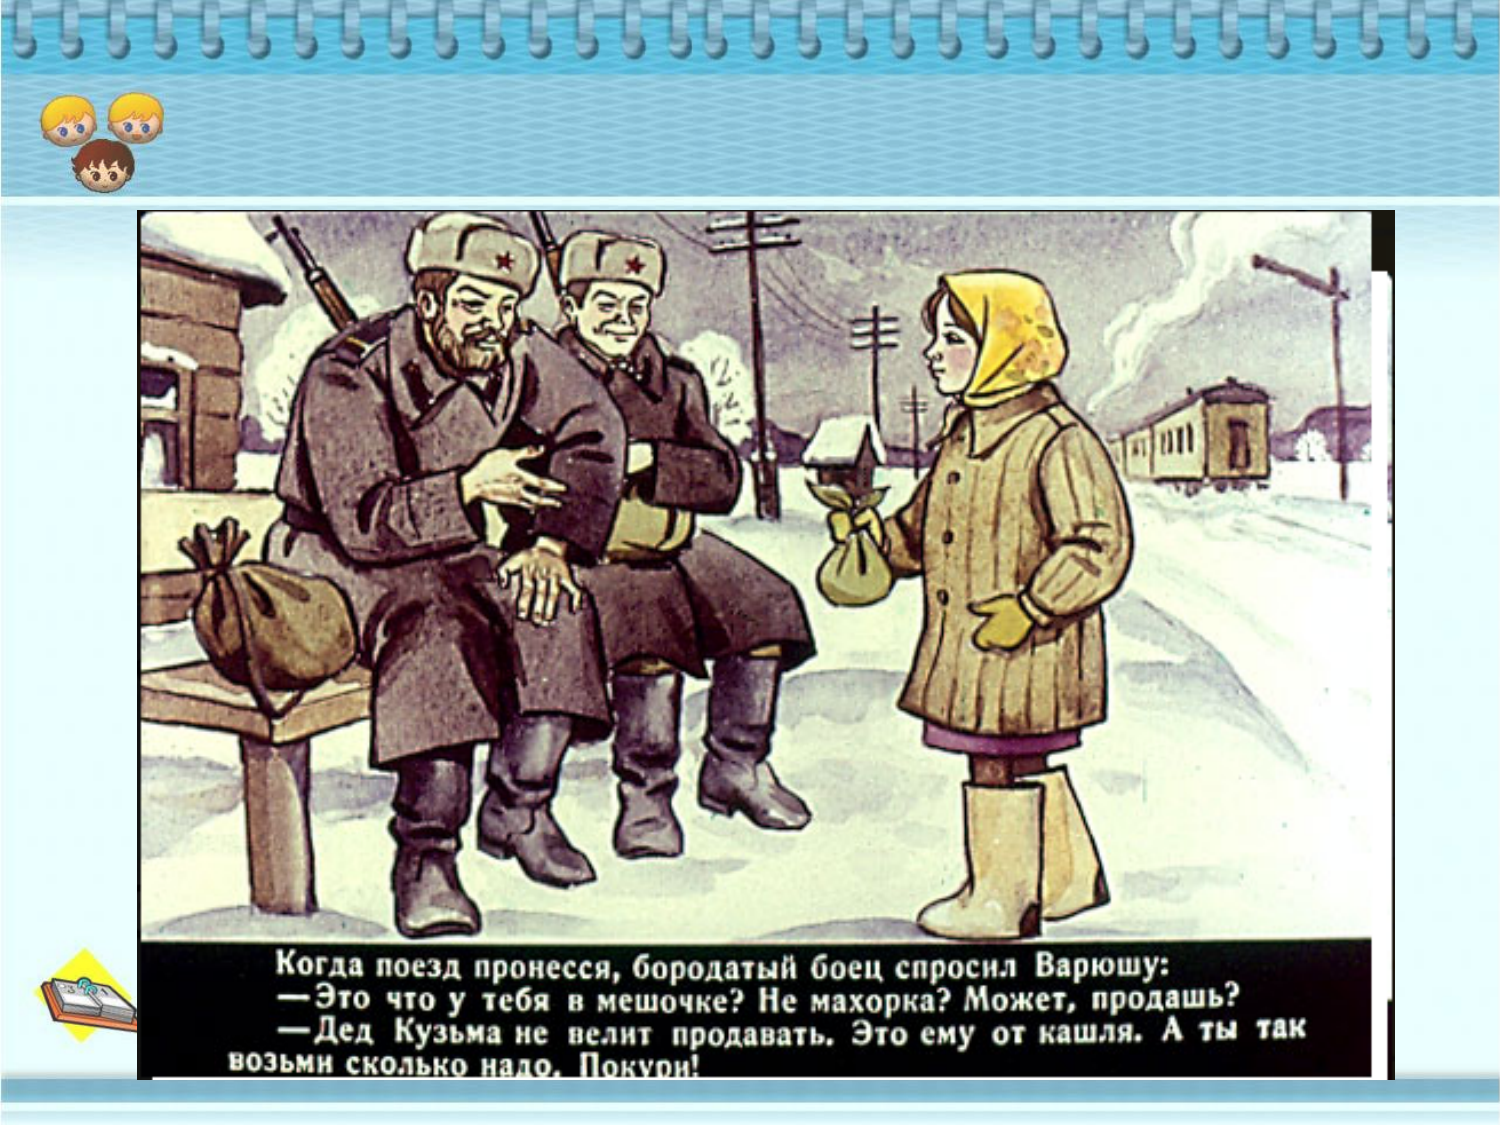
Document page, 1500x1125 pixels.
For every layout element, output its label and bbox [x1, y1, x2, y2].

list [137, 210, 1395, 1080]
